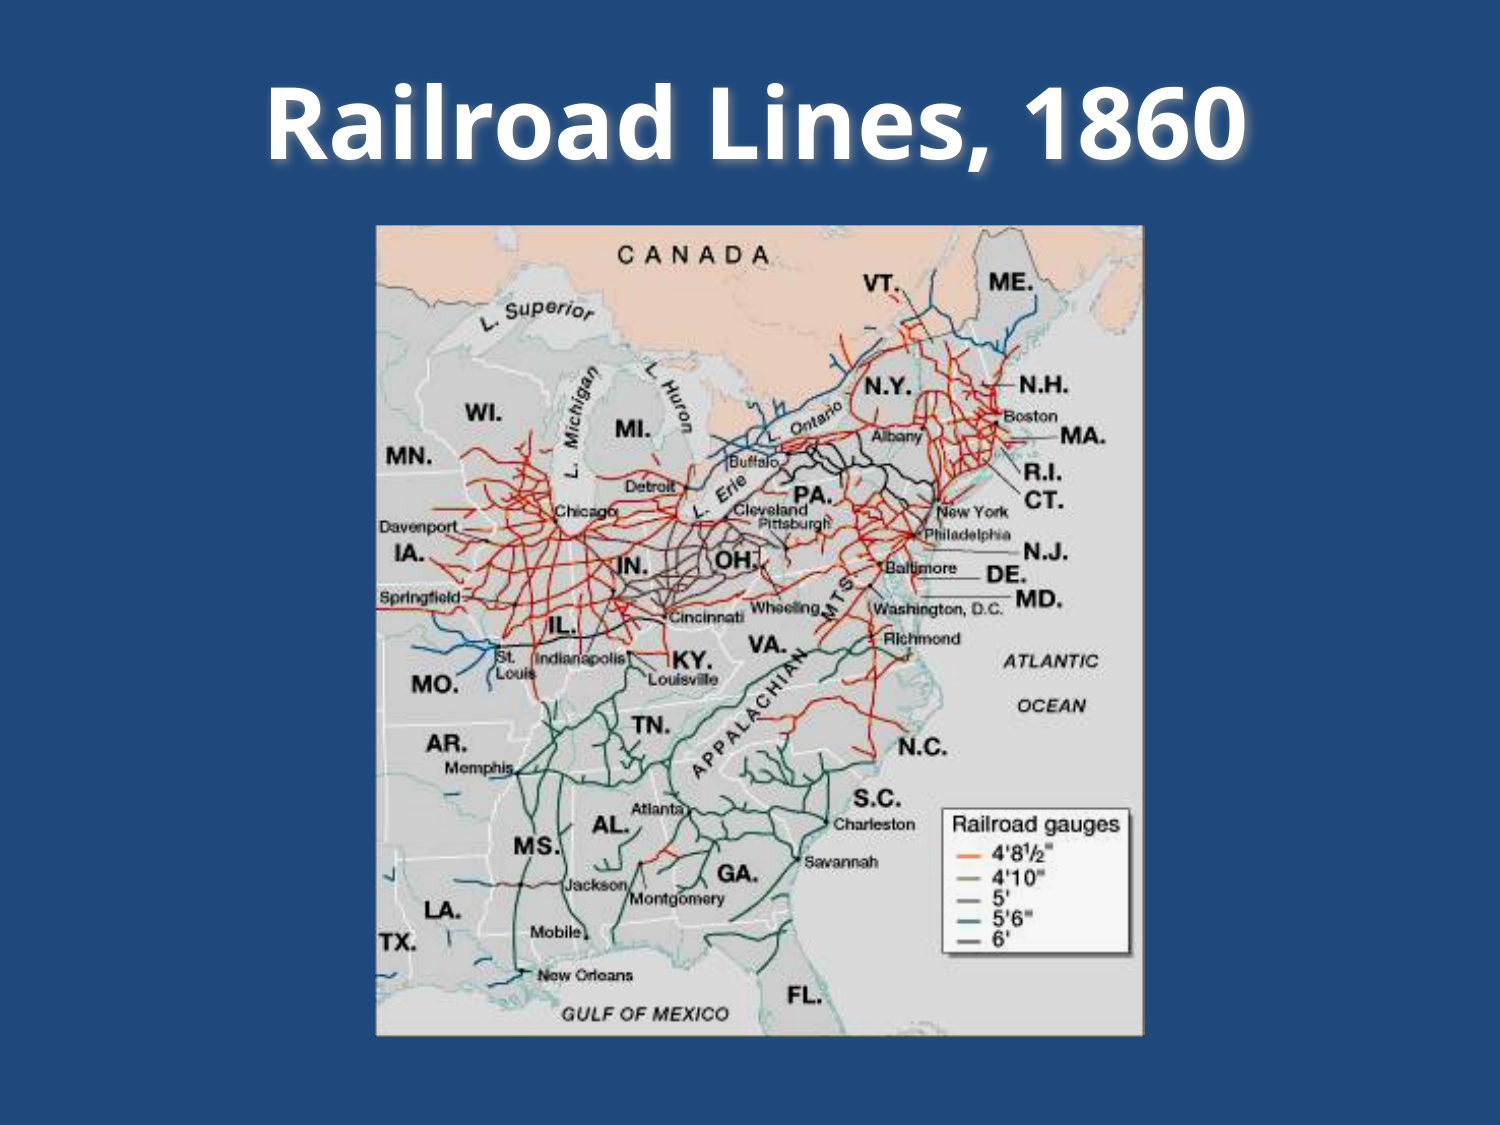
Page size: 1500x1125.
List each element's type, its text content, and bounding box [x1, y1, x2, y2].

text_box Railroad Lines, 1860 [212, 52, 1300, 187]
picture [374, 224, 1145, 1038]
